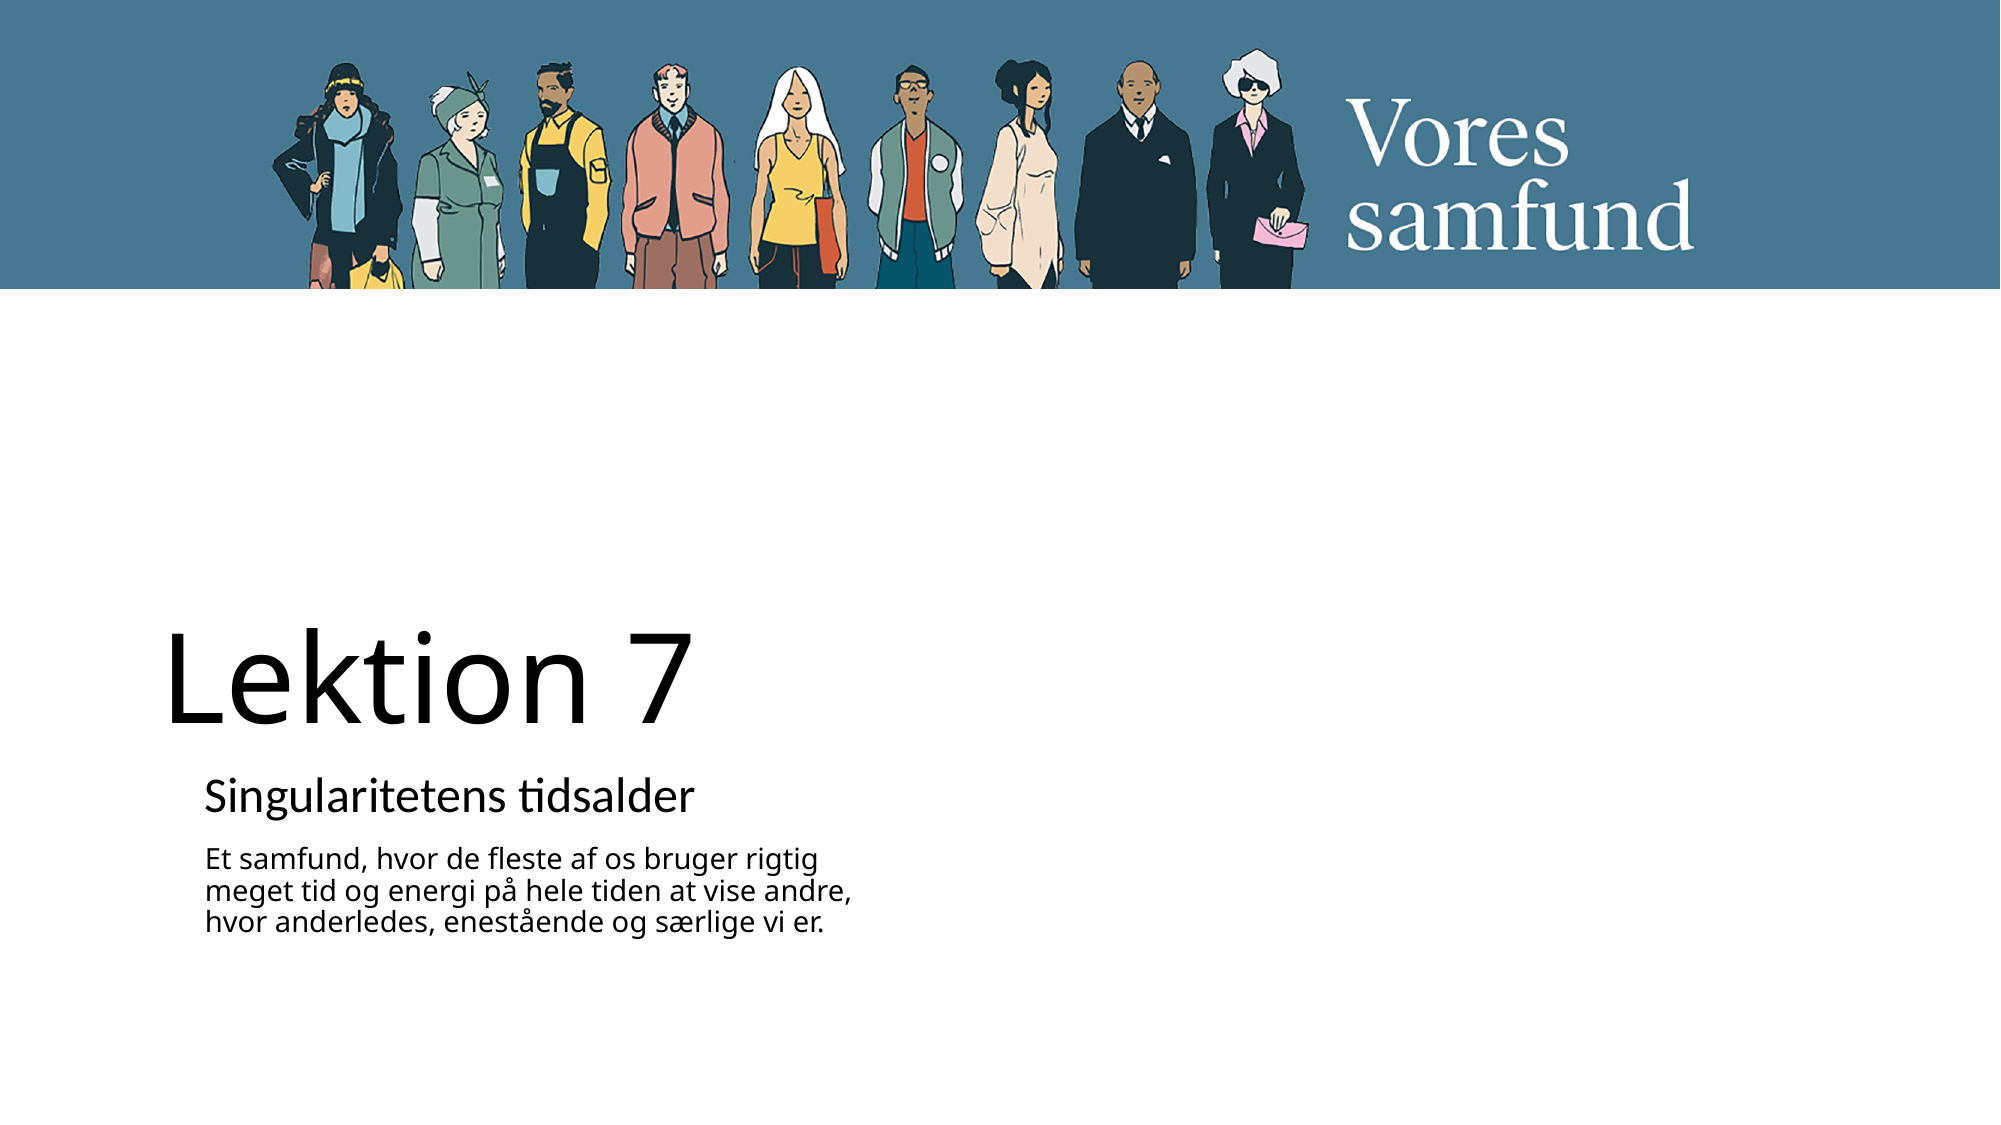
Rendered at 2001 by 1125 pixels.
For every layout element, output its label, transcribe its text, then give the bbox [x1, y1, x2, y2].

subtitle Et samfund, hvor de fleste af os bruger rigtig meget tid og energi på hele tiden at vise andre, hvor anderledes, enestående og særlige vi er. [189, 836, 910, 1041]
picture [0, 0, 2000, 289]
title Lektion 7 [0, 366, 1179, 759]
text_box Singularitetens tidsalder [189, 754, 1064, 830]
